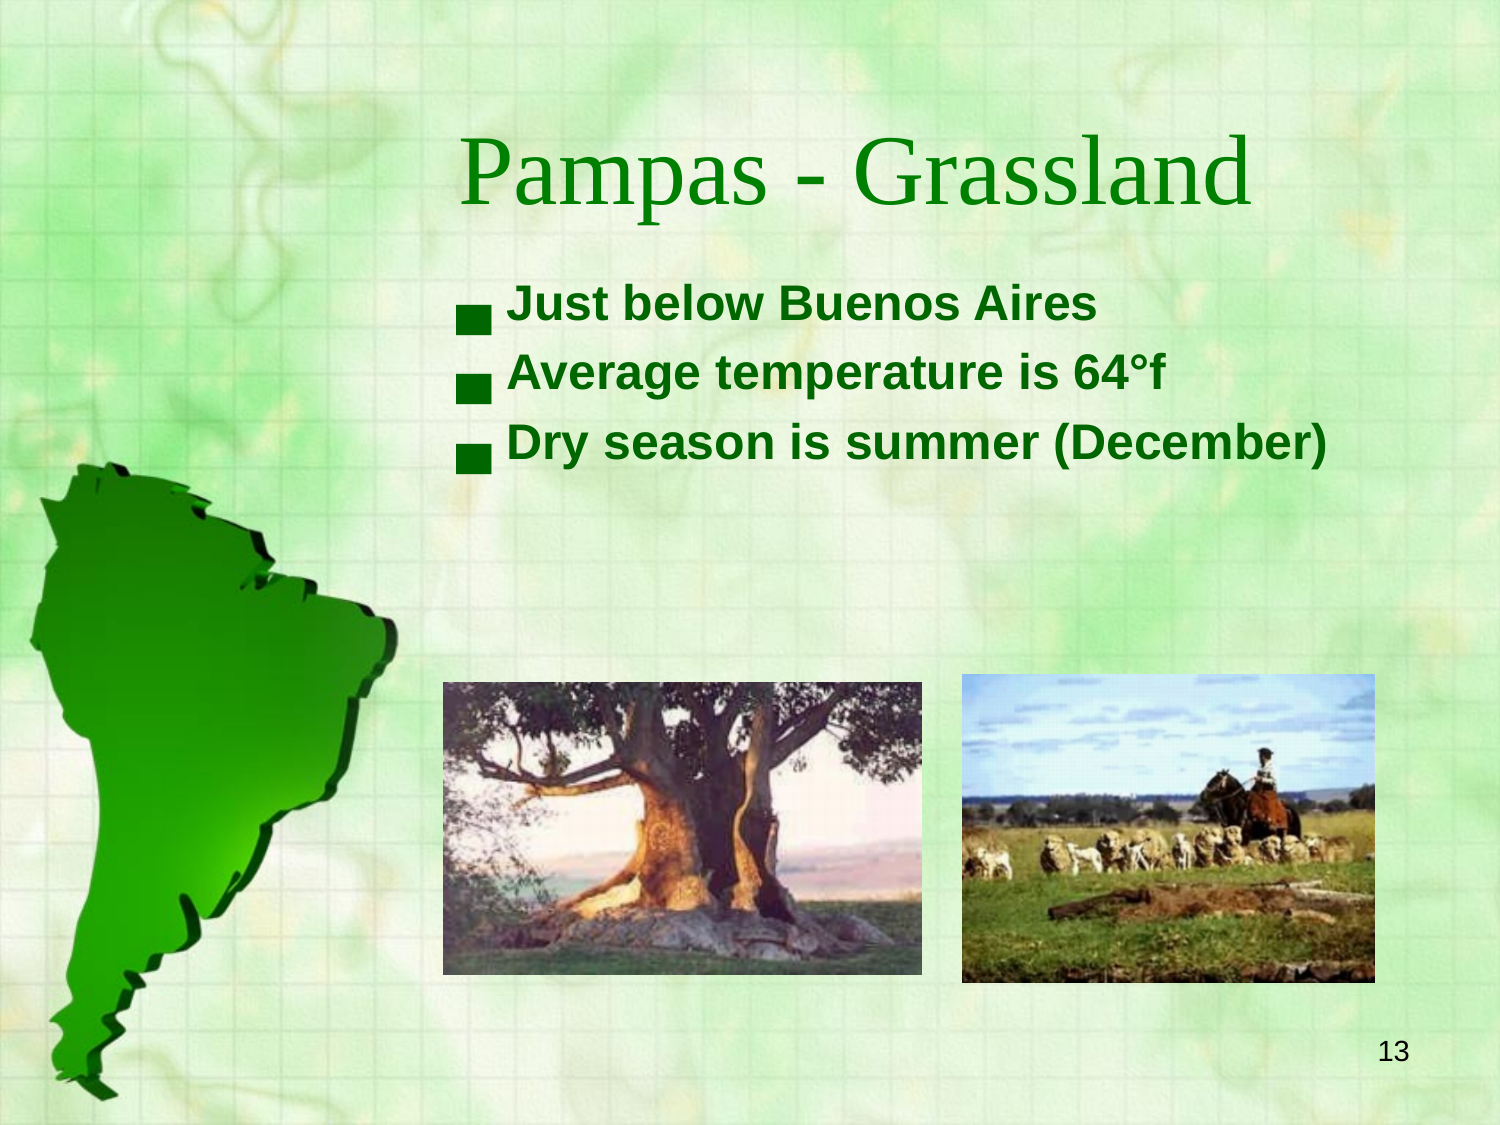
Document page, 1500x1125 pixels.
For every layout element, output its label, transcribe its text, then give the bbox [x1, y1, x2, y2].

list ▄ Just below Buenos Aires ▄ Average temperature is 64°f ▄ Dry season is summer (December) [441, 262, 1480, 1005]
text_box 13 [1074, 1024, 1425, 1103]
picture [0, 0, 1500, 1125]
title Pampas - Grassland [443, 132, 1480, 233]
